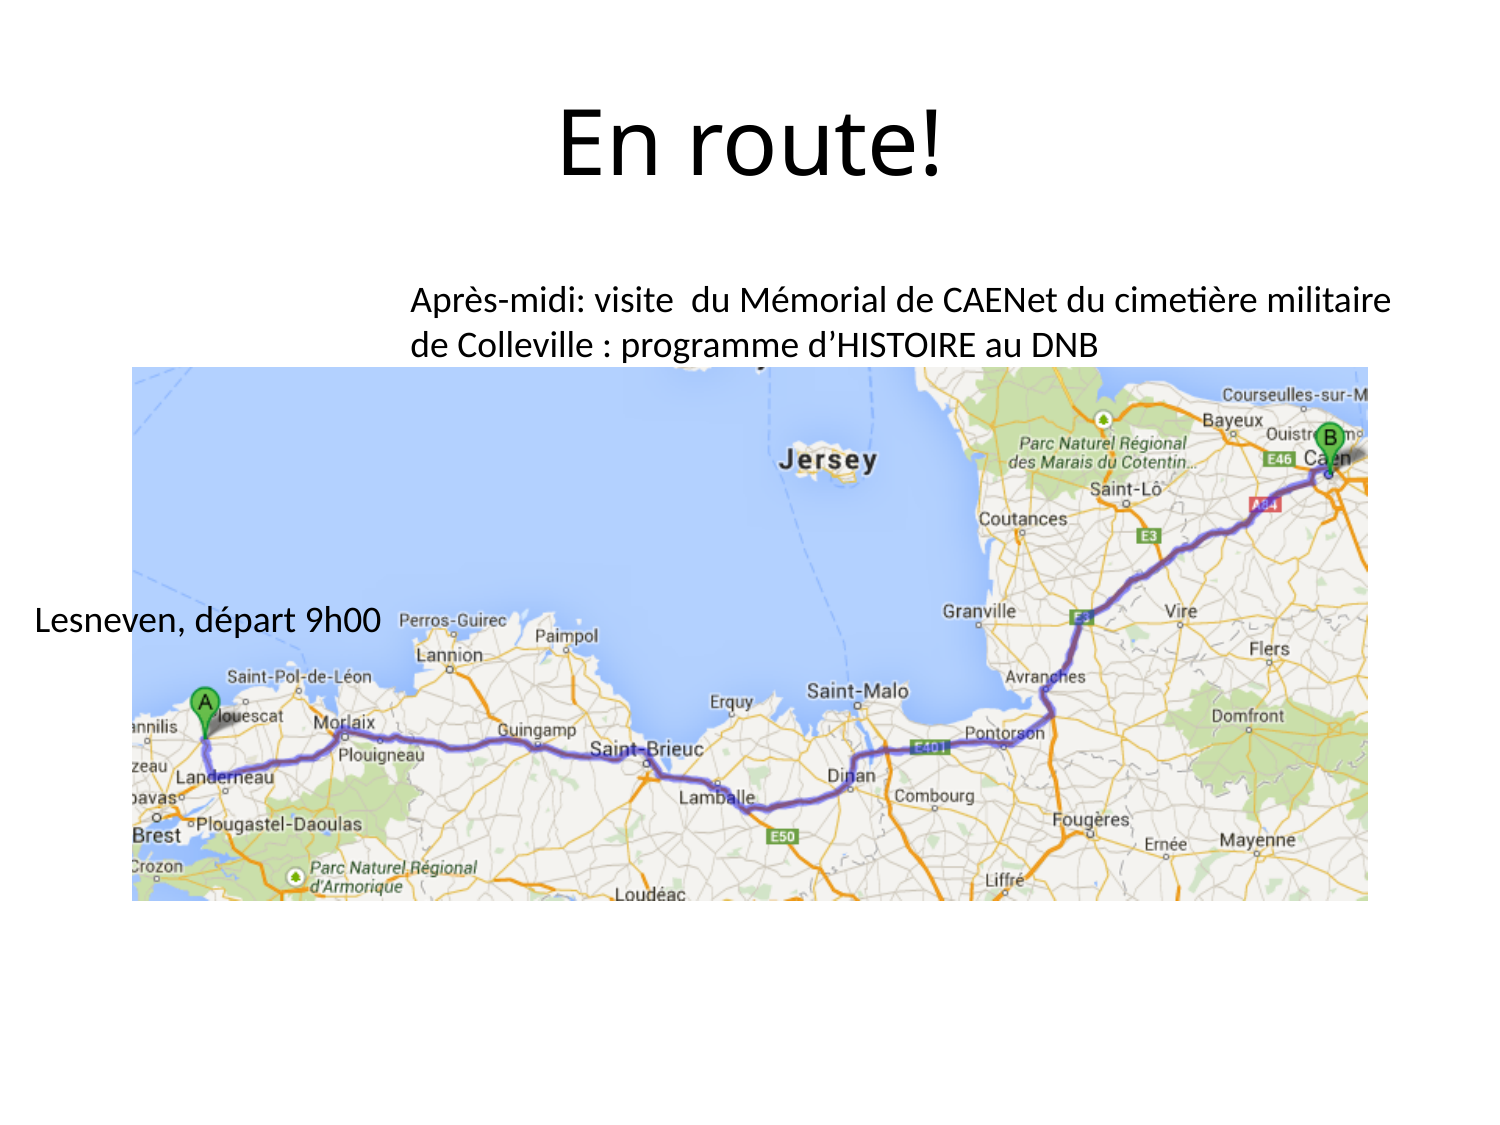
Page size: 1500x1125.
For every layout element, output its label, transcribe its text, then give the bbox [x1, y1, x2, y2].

title En route! [75, 45, 1425, 233]
text_box Après-midi: visite du Mémorial de CAENet du cimetière militaire de Colleville : programme d’HISTOIRE au DNB [395, 267, 1447, 372]
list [131, 366, 1369, 901]
text_box Lesneven, départ 9h00 [19, 587, 126, 648]
